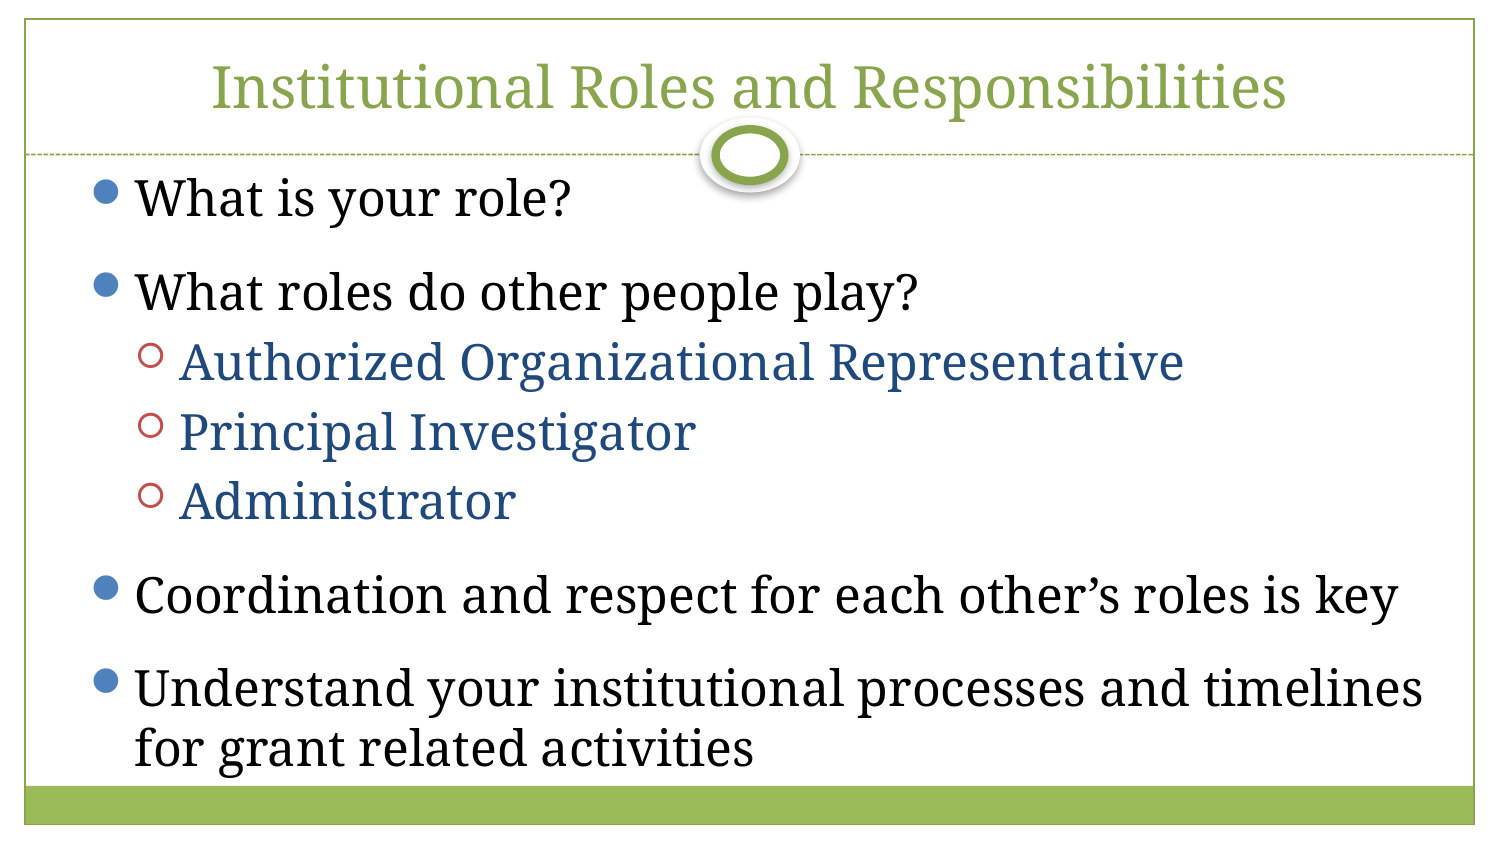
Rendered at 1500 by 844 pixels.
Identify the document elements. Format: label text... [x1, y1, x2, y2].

list What is your role? What roles do other people play? Authorized Organizational Representative Principal Investigator Administrator Coordination and respect for each other’s roles is key Understand your institutional processes and timelines for grant related activities [74, 159, 1463, 717]
title Institutional Roles and Responsibilities [50, 34, 1450, 128]
